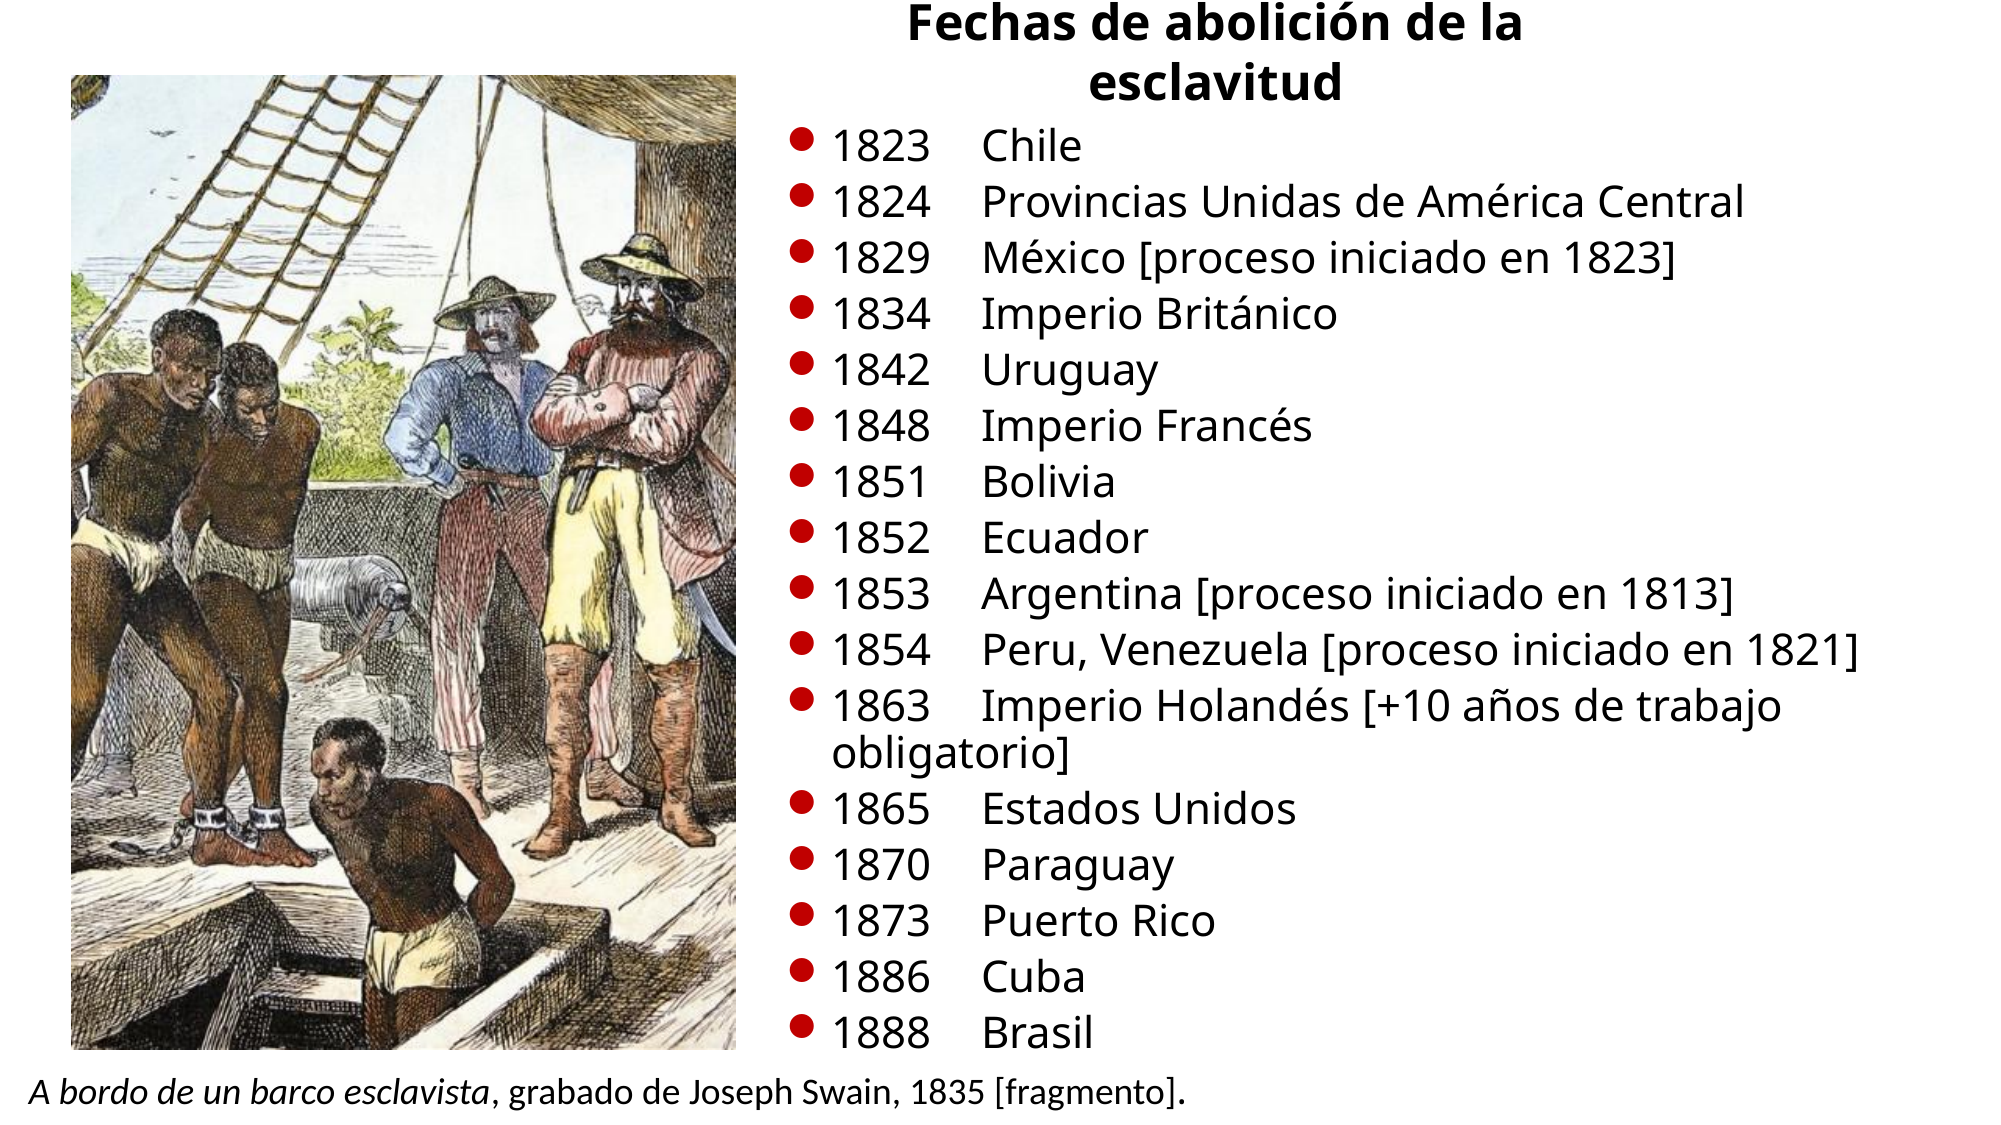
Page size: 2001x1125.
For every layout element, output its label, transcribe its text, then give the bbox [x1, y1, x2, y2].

title Fechas de abolición de la esclavitud [775, 21, 1671, 111]
list 1823 Chile 1824 Provincias Unidas de América Central 1829 México [proceso iniciado en 1823] 1834 Imperio Británico 1842 Uruguay 1848 Imperio Francés 1851 Bolivia 1852 Ecuador 1853 Argentina [proceso iniciado en 1813] 1854 Peru, Venezuela [proceso iniciado en 1821] 1863 Imperio Holandés [+10 años de trabajo obligatorio] 1865 Estados Unidos 1870 Paraguay 1873 Puerto Rico 1886 Cuba 1888 Brasil [771, 116, 1960, 1048]
picture [71, 74, 736, 1050]
text_box A bordo de un barco esclavista, grabado de Joseph Swain, 1835 [fragmento]. [13, 1059, 1268, 1120]
